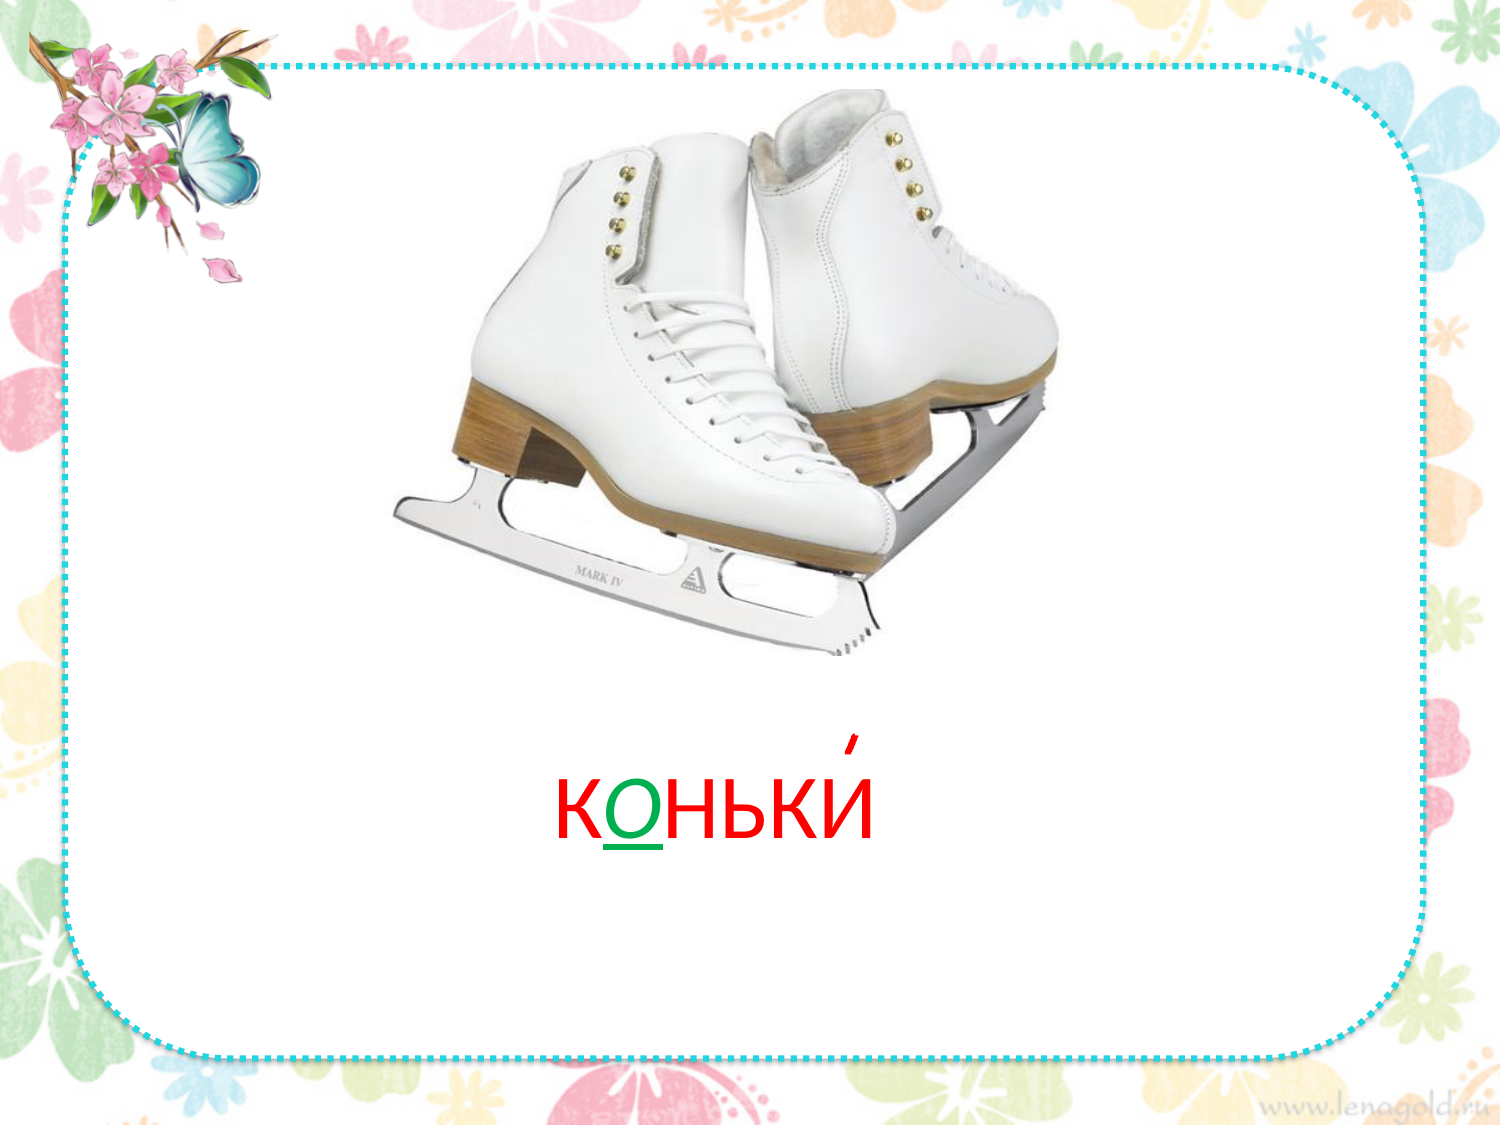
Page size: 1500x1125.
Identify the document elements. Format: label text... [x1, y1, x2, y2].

picture [383, 89, 1070, 656]
text_box [847, 735, 857, 755]
text_box КОНЬКИ [501, 739, 929, 865]
picture [29, 30, 279, 284]
